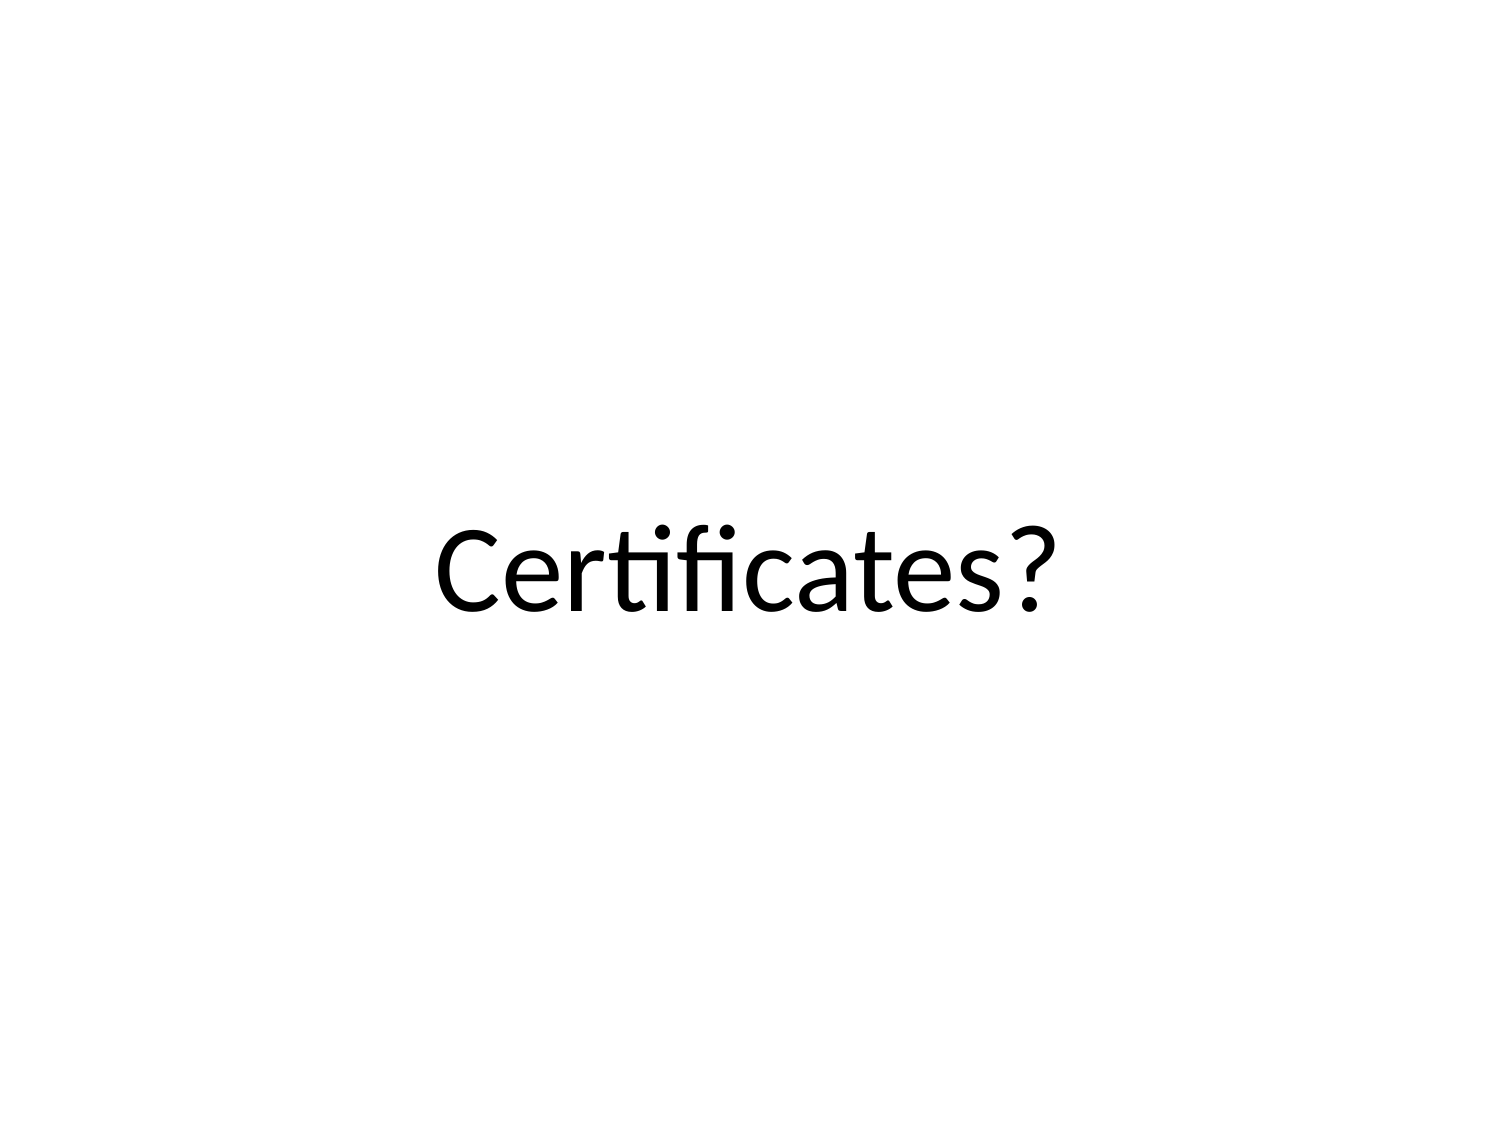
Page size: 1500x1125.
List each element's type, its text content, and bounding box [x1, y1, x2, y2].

text_box Certificates? [434, 486, 1064, 637]
